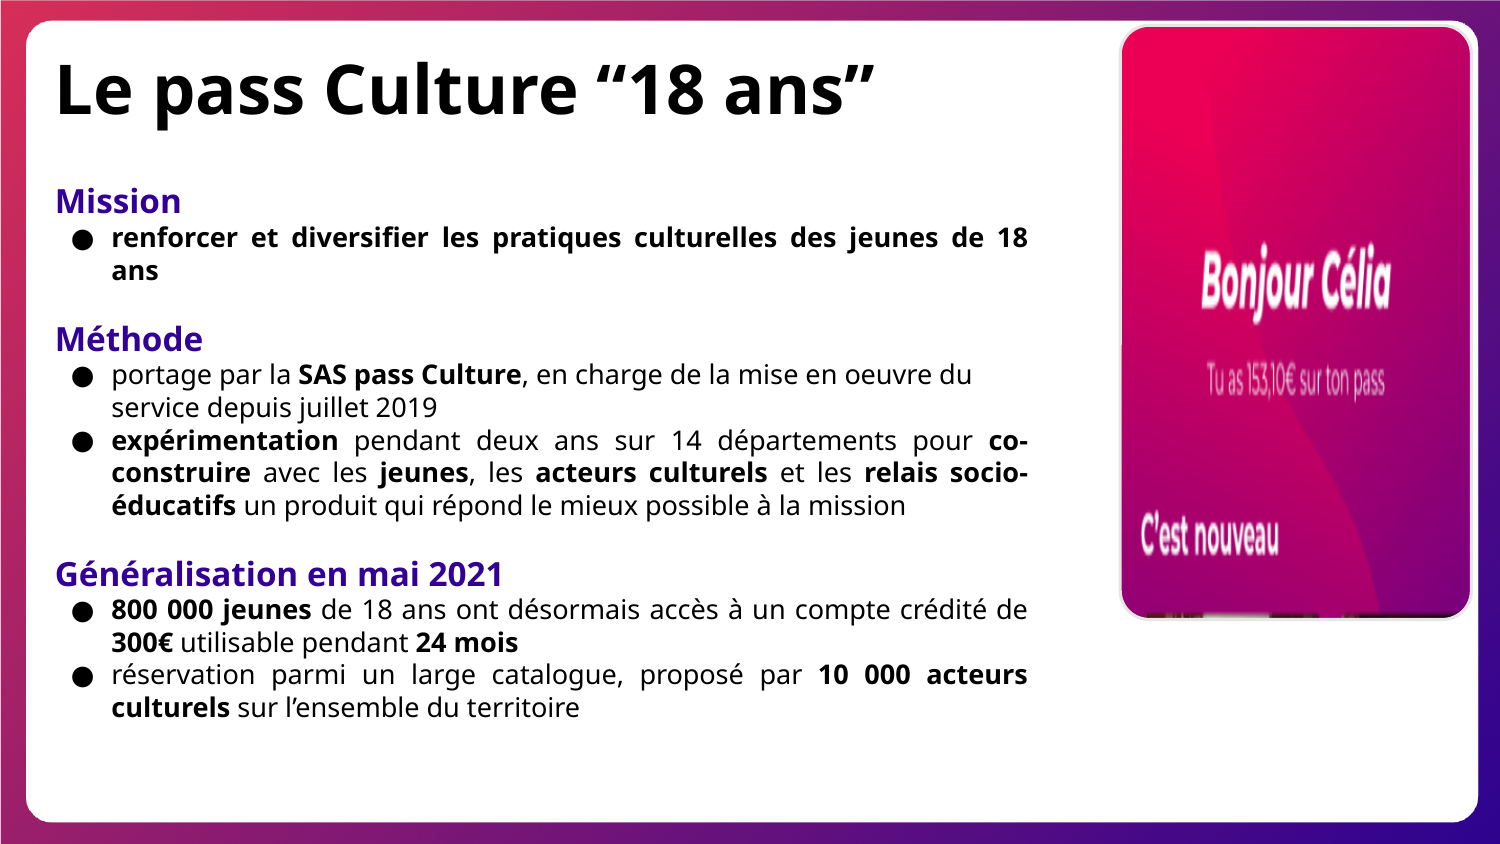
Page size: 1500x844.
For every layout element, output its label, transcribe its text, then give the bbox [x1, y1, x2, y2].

picture [0, 0, 1500, 844]
text_box Mission renforcer et diversifier les pratiques culturelles des jeunes de 18 ans Méthode portage par la SAS pass Culture, en charge de la mise en oeuvre du service depuis juillet 2019 expérimentation pendant deux ans sur 14 départements pour co-construire avec les jeunes, les acteurs culturels et les relais socio-éducatifs un produit qui répond le mieux possible à la mission Généralisation en mai 2021 800 000 jeunes de 18 ans ont désormais accès à un compte crédité de 300€ utilisable pendant 24 mois réservation parmi un large catalogue, proposé par 10 000 acteurs culturels sur l’ensemble du territoire [55, 145, 1028, 786]
text_box Le pass Culture “18 ans” [55, 55, 1120, 115]
text_box [1120, 25, 1472, 620]
